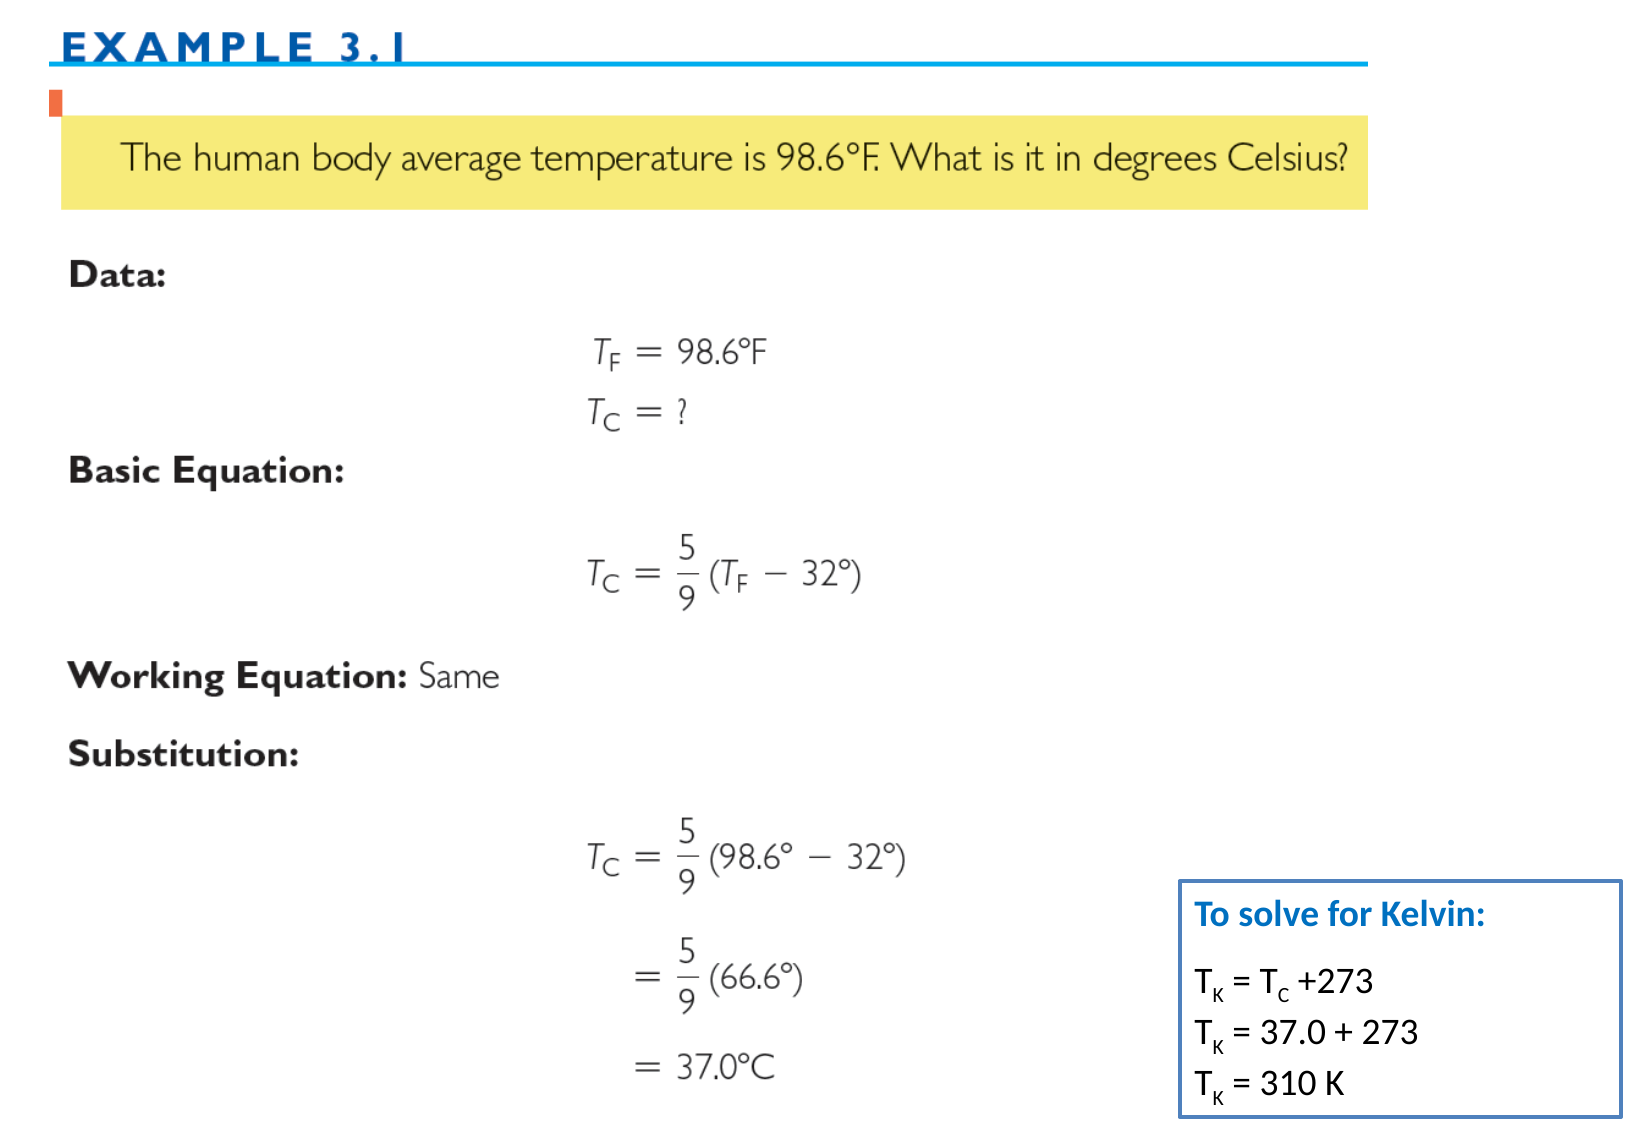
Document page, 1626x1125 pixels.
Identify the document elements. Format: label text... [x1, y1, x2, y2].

picture [49, 25, 1368, 61]
picture [49, 67, 1368, 1095]
text_box To solve for Kelvin: TK = TC +273 TK = 37.0 + 273 TK = 310 K [1178, 879, 1623, 1119]
